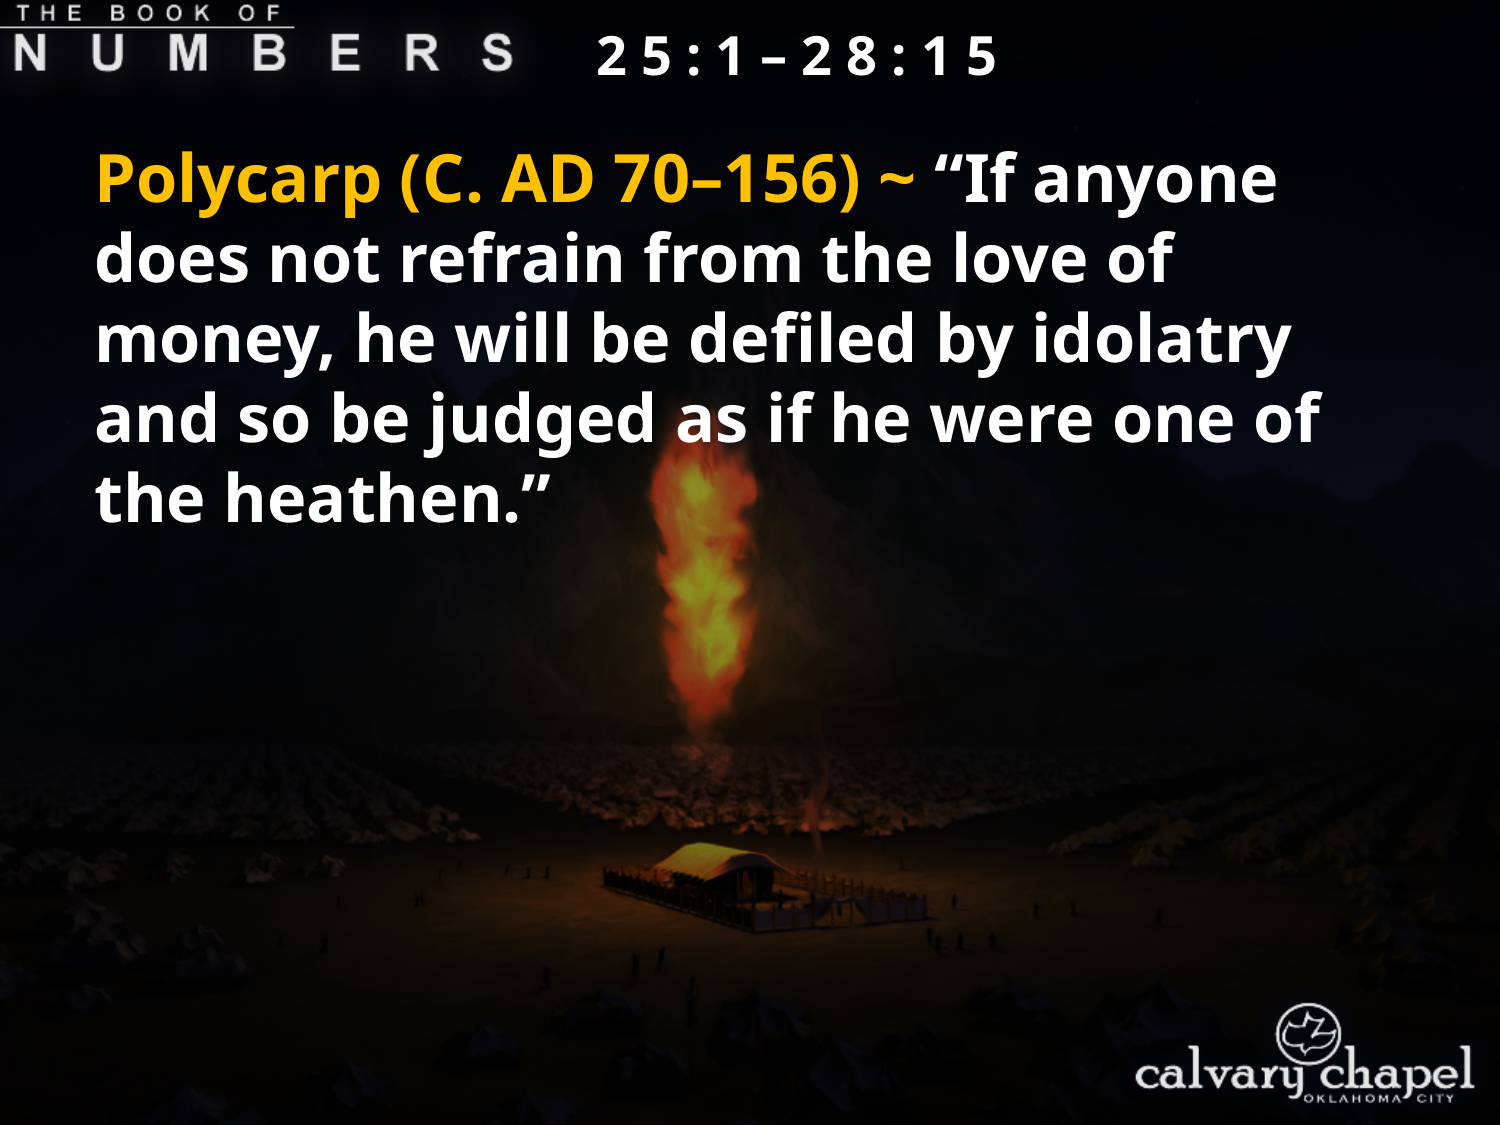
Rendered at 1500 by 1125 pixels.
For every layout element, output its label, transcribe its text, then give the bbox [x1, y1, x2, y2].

text_box Polycarp (c. AD 70–156) ~ “If anyone does not refrain from the love of money, he will be defiled by idolatry and so be judged as if he were one of the heathen.” [79, 128, 1426, 544]
text_box 2 5 : 1 – 2 8 : 1 5 [581, 13, 1043, 94]
picture [0, 0, 1500, 1125]
